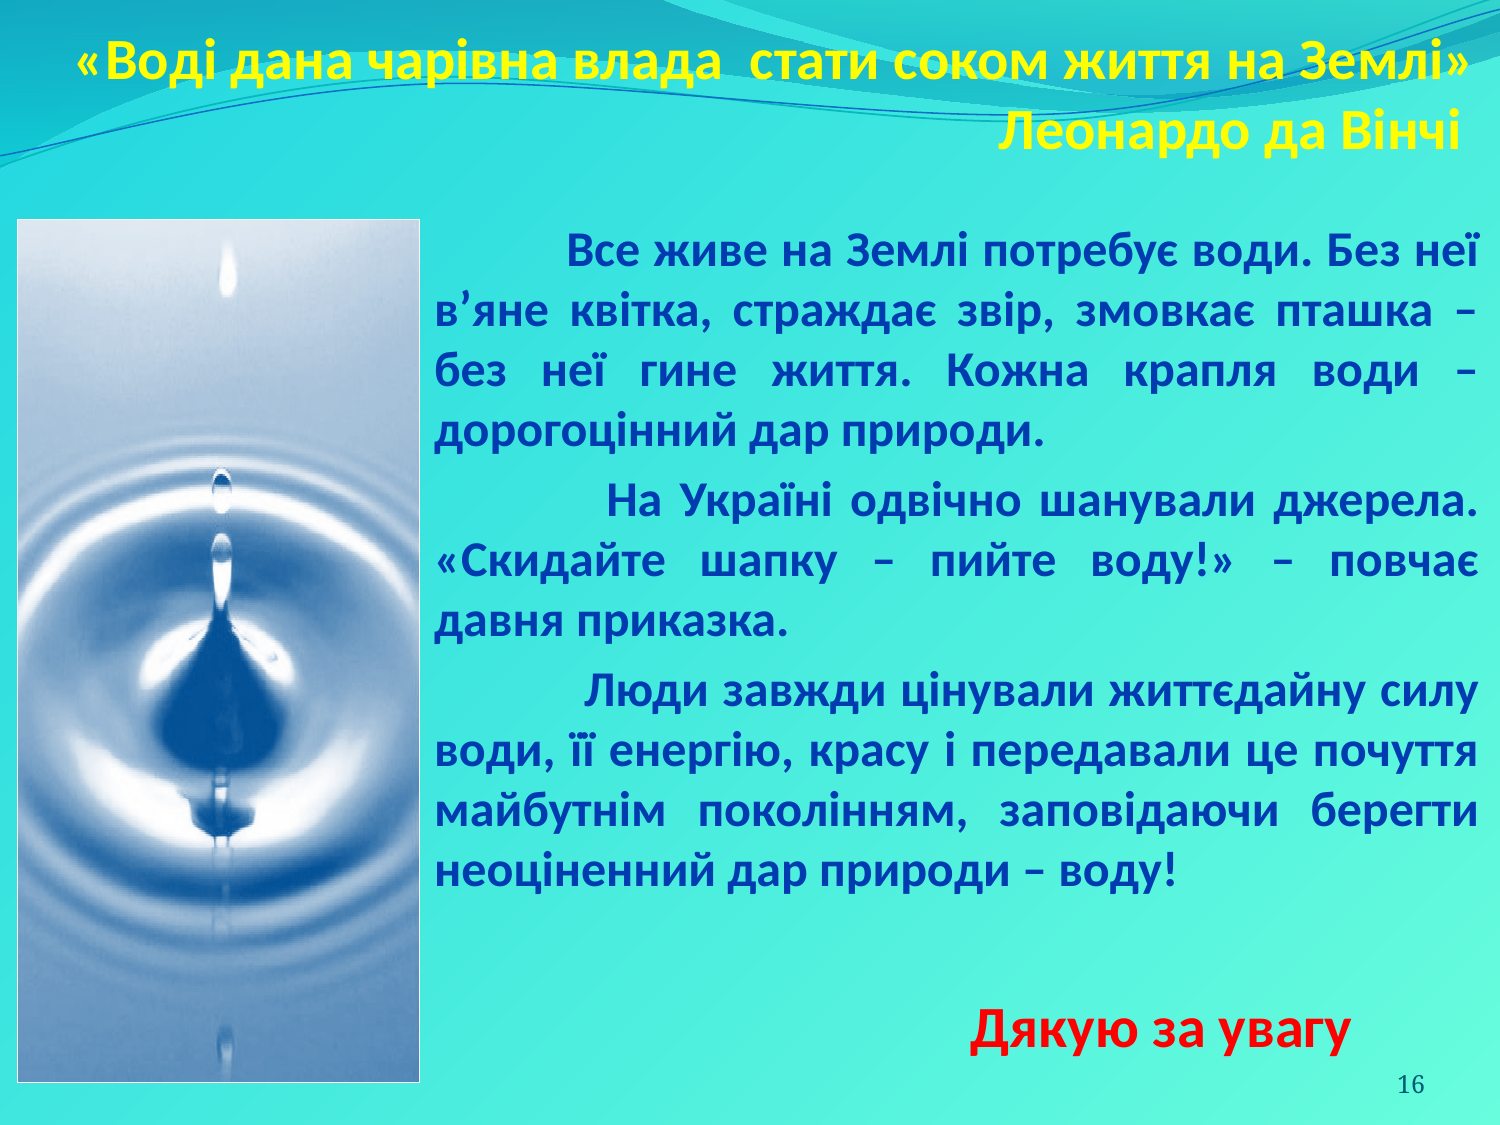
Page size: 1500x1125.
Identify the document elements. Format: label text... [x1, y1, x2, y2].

list Все живе на Землі потребує води. Без неї в’яне квітка, страждає звір, змовкає пташка – без неї гине життя. Кожна крапля води – дорогоцінний дар природи. На Україні одвічно шанували джерела. «Скидайте шапку – пийте воду!» – повчає давня приказка. Люди завжди цінували життєдайну силу води, її енергію, красу і передавали це почуття майбутнім поколінням, заповідаючи берегти неоціненний дар природи – воду! [419, 216, 1495, 1067]
title «Воді дана чарівна влада стати соком життя на Землі» Леонардо да Вінчі [4, 0, 1475, 161]
footer Дякую за увагу [868, 999, 1353, 1060]
slide_number 16 [1299, 1042, 1425, 1103]
picture [17, 219, 420, 1083]
